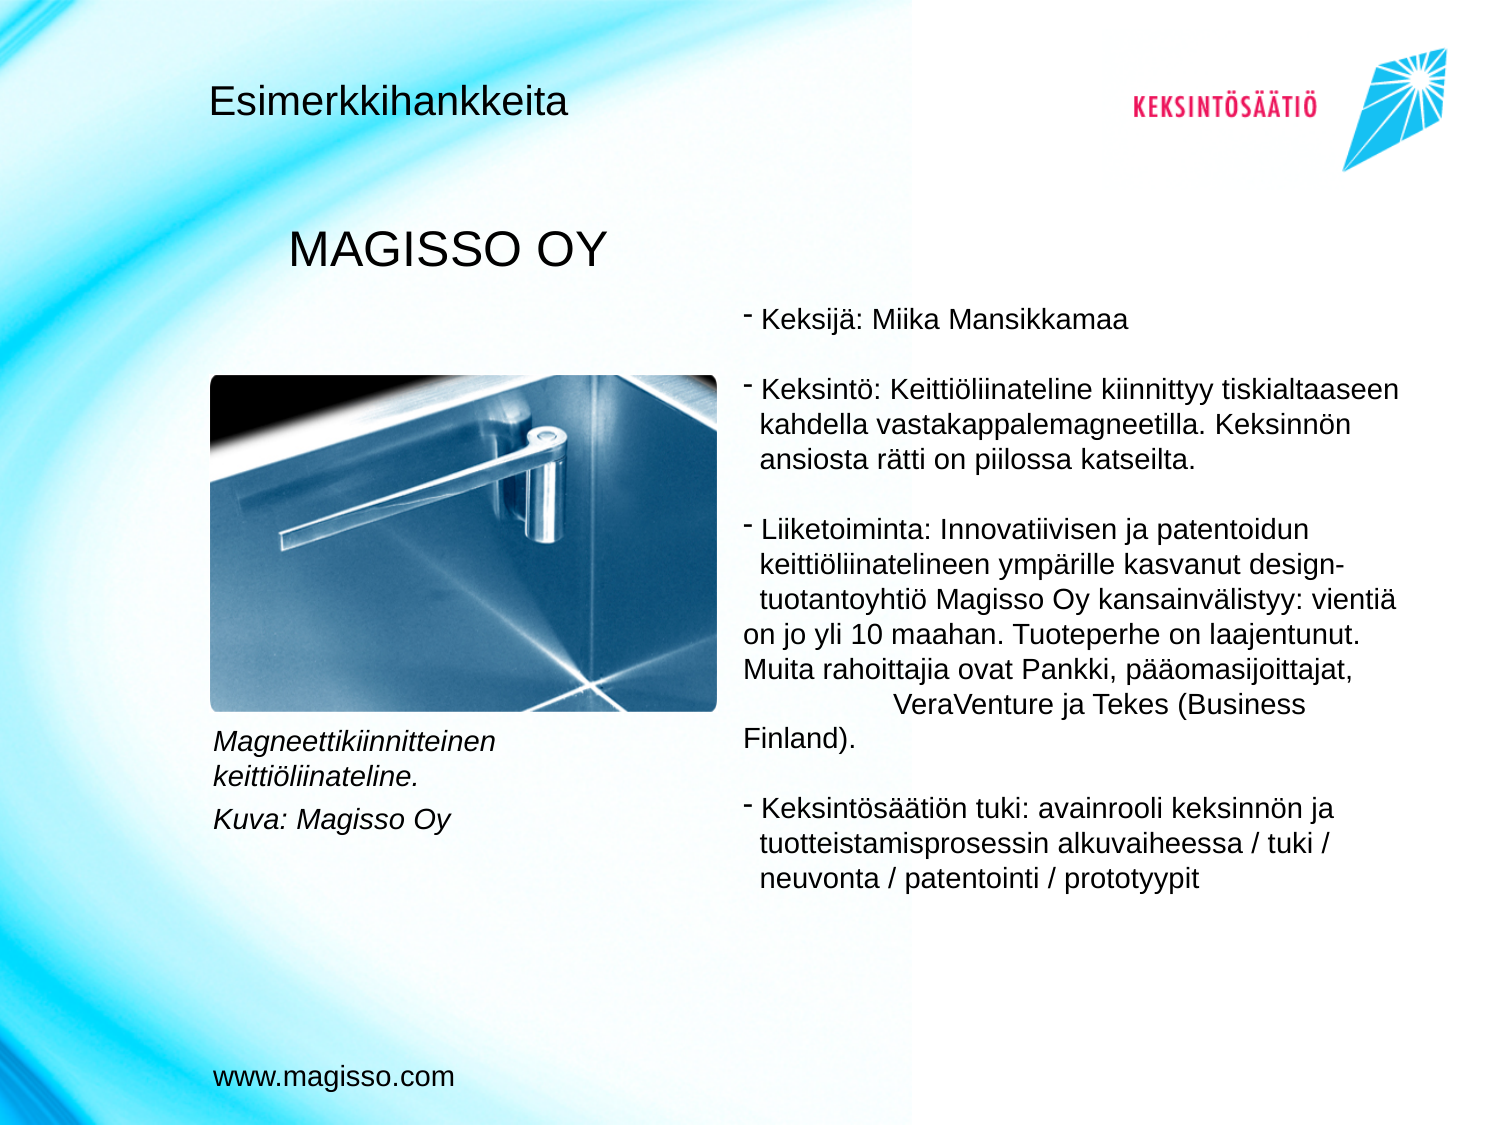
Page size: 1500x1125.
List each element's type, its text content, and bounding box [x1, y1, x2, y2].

title Magisso Oy [274, 199, 642, 293]
picture [0, 0, 912, 1125]
text_box Magneettikiinnitteinen keittiöliinateline. Kuva: Magisso Oy www.magisso.com [198, 714, 707, 1125]
text_box Esimerkkihankkeita [193, 66, 816, 132]
picture [1102, 29, 1488, 190]
text_box Keksijä: Miika Mansikkamaa Keksintö: Keittiöliinateline kiinnittyy tiskialtaaseen kahdella vastakappalemagneetilla. Keksinnön ansiosta rätti on piilossa katseilta. Liiketoiminta: Innovatiivisen ja patentoidun keittiöliinatelineen ympärille kasvanut design- tuotantoyhtiö Magisso Oy kansainvälistyy: vientiä on jo yli 10 maahan. Tuoteperhe on laajentunut. Muita rahoittajia ovat Pankki, pääomasijoittajat, VeraVenture ja Tekes (Business Finland). Keksintösäätiön tuki: avainrooli keksinnön ja tuotteistamisprosessin alkuvaiheessa / tuki / neuvonta / patentointi / prototyypit [728, 292, 1443, 932]
